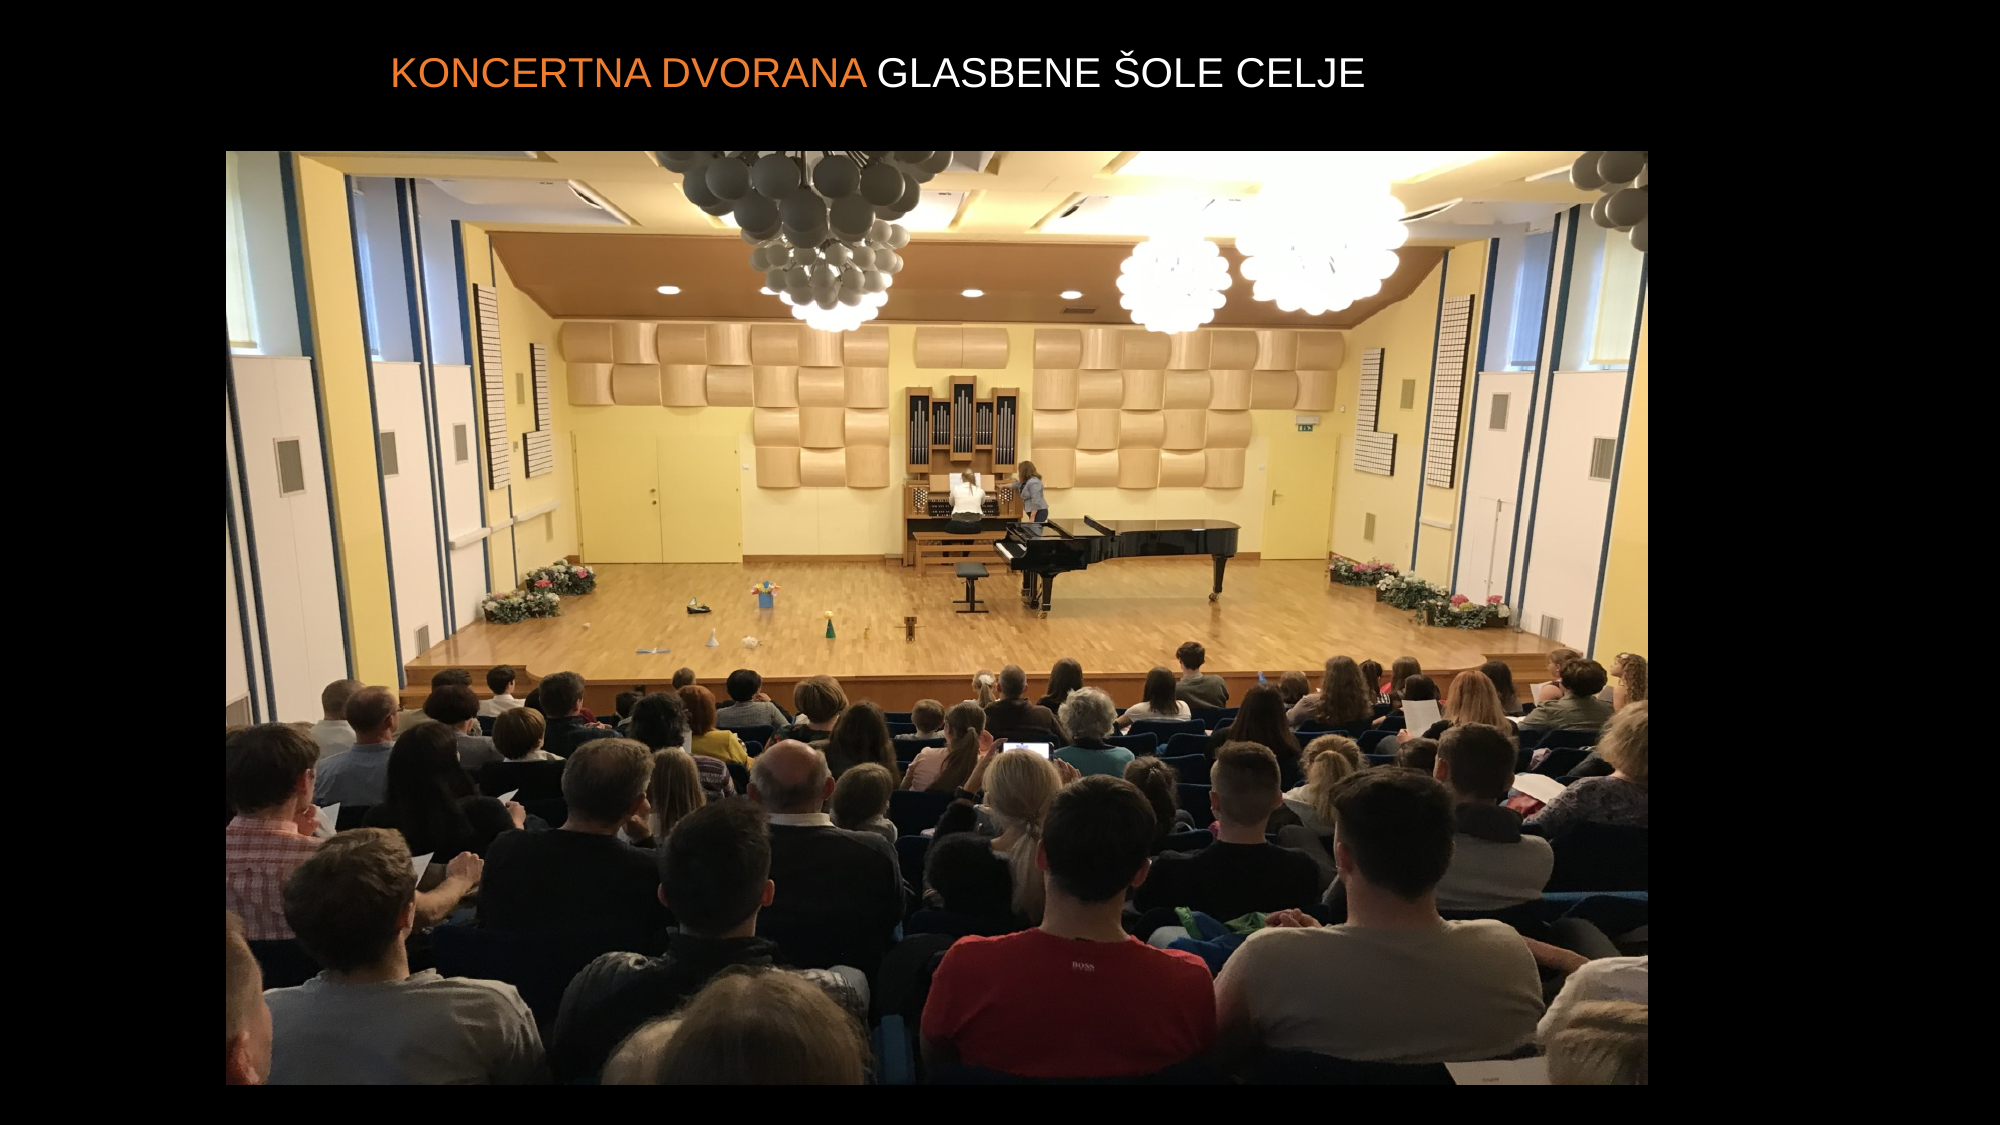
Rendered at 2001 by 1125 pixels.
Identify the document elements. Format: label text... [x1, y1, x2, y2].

picture [225, 151, 1648, 1085]
text_box KONCERTNA DVORANA GLASBENE ŠOLE CELJE [225, 38, 1648, 104]
